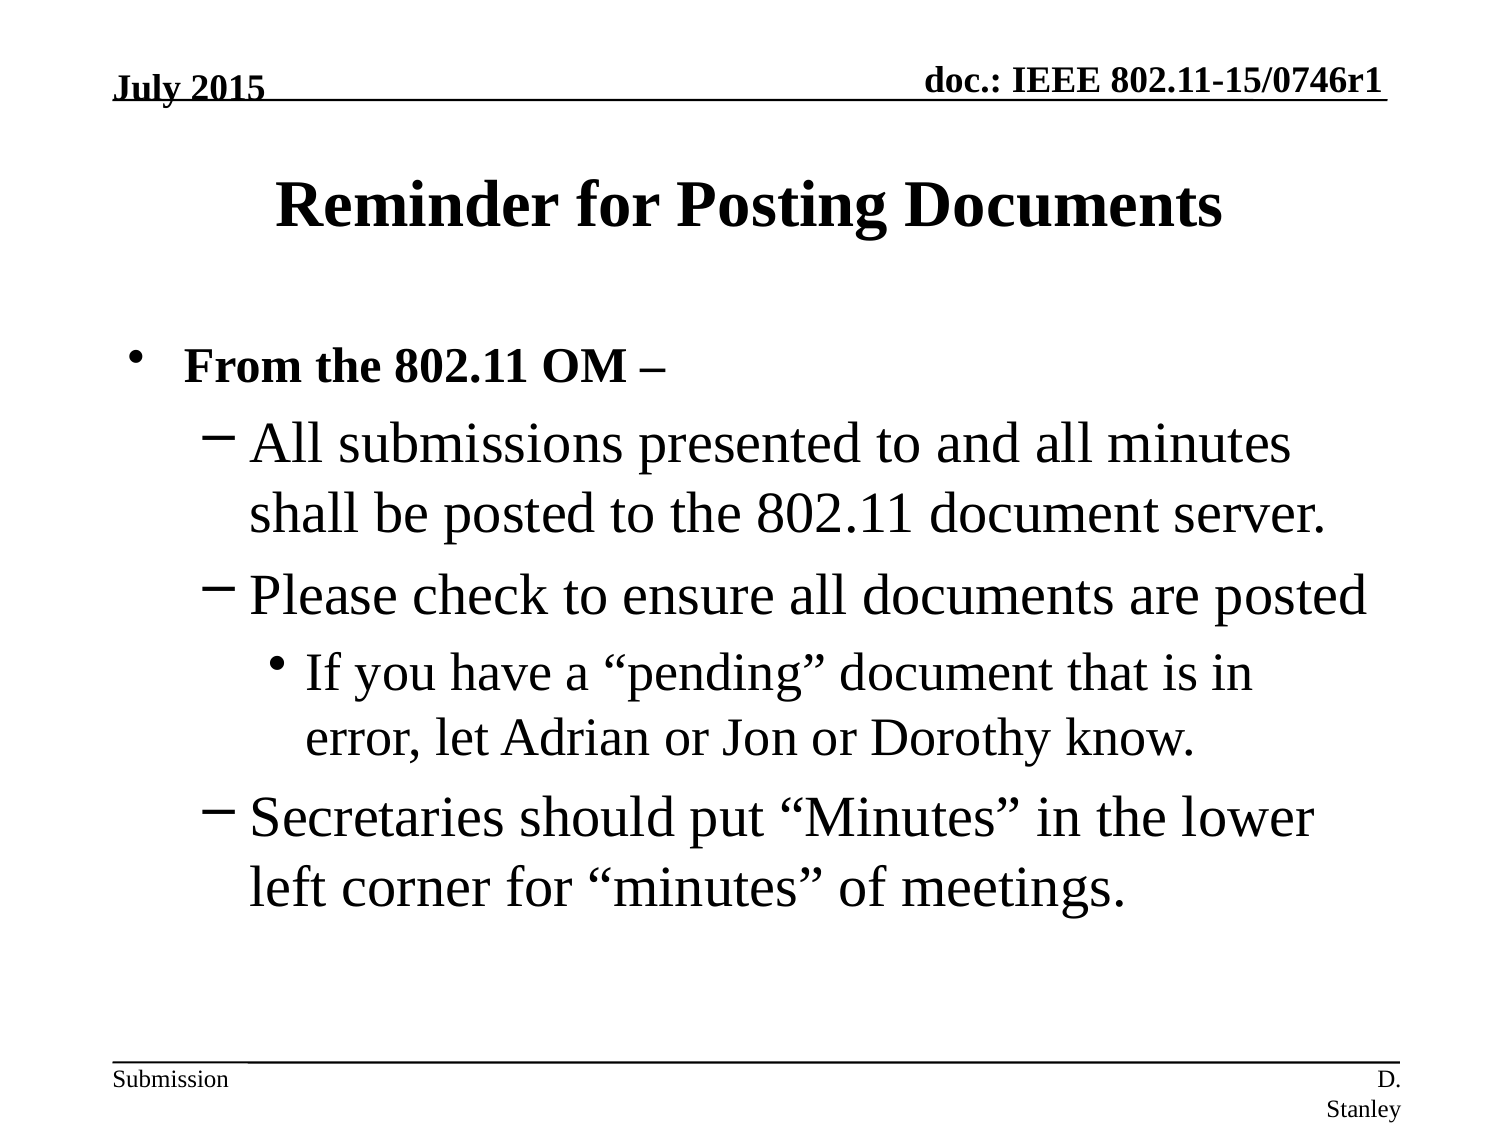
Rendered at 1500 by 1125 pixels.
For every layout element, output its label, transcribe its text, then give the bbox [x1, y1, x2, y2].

footer D. Stanley HP-Aruba Networks [1324, 1061, 1402, 1093]
list From the 802.11 OM – All submissions presented to and all minutes shall be posted to the 802.11 document server. Please check to ensure all documents are posted If you have a “pending” document that is in error, let Adrian or Jon or Dorothy know. Secretaries should put “Minutes” in the lower left corner for “minutes” of meetings. [112, 324, 1388, 1001]
title Reminder for Posting Documents [112, 112, 1388, 288]
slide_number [112, 62, 401, 109]
